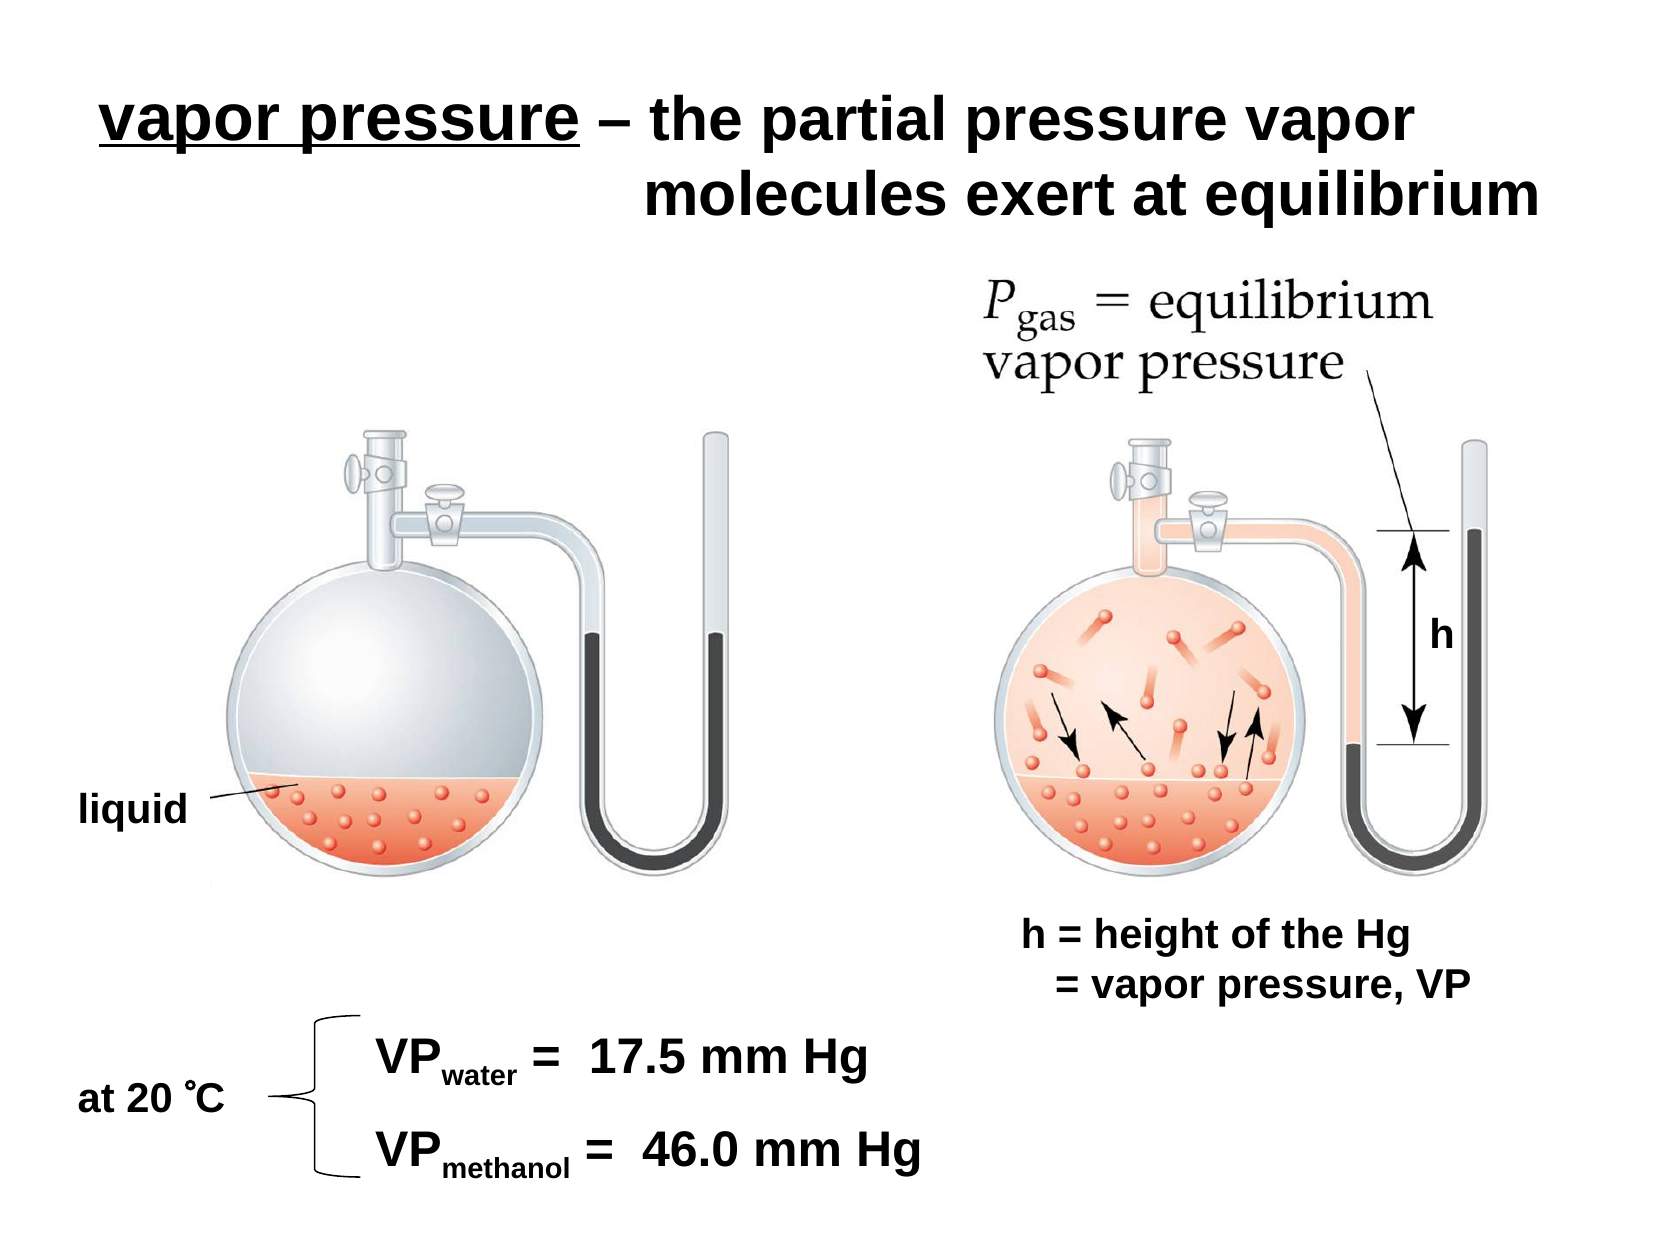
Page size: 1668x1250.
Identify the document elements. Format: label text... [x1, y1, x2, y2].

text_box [62, 399, 752, 887]
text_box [967, 265, 1494, 891]
text_box vapor pressure – the partial pressure vapor molecules exert at equilibrium [84, 65, 1622, 236]
text_box h = height of the Hg = vapor pressure, VP [1006, 899, 1522, 1015]
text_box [62, 1015, 986, 1178]
